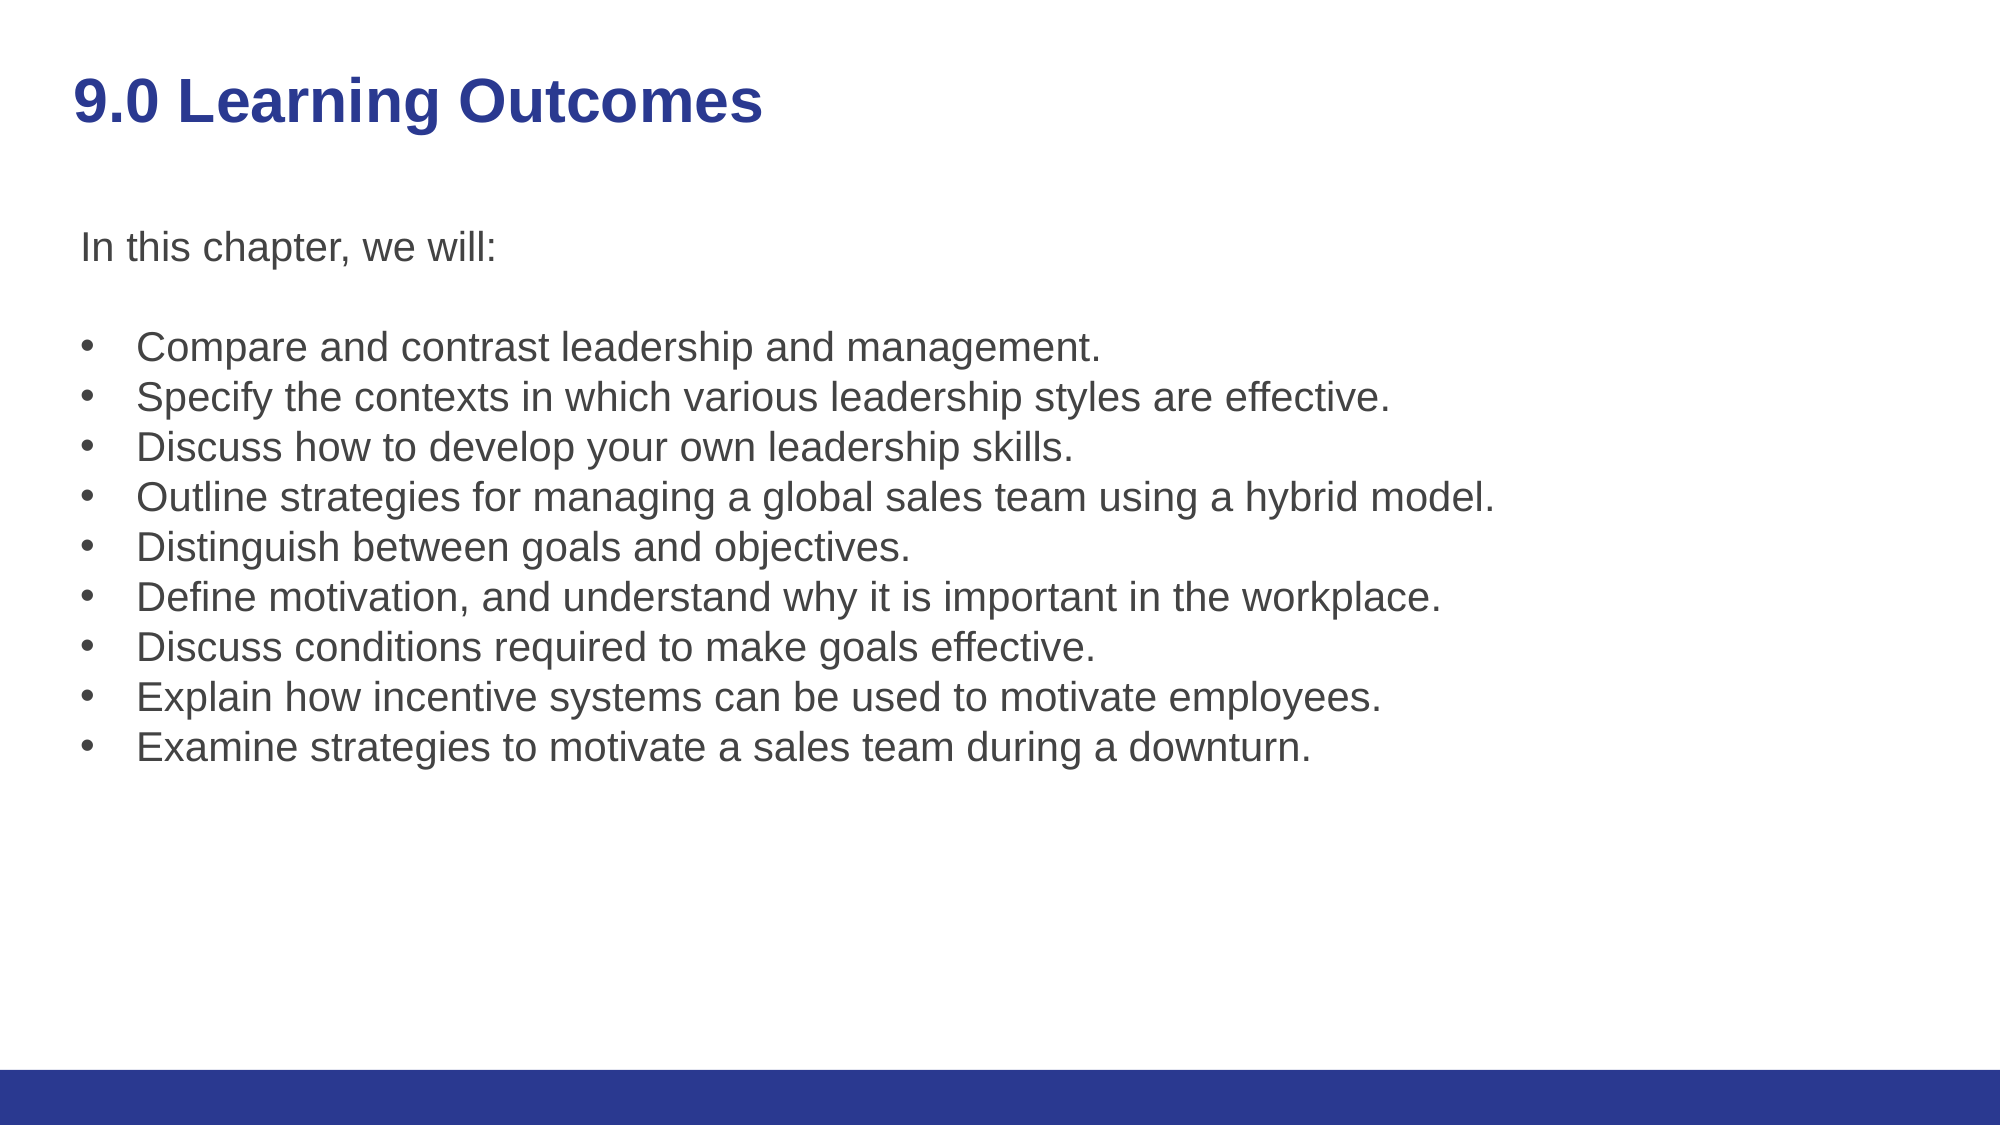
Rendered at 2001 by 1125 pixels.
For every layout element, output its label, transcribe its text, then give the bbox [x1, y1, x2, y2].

title 9.0 Learning Outcomes [54, 39, 1895, 218]
text_box In this chapter, we will: Compare and contrast leadership and management. Specify the contexts in which various leadership styles are effective. Discuss how to develop your own leadership skills. Outline strategies for managing a global sales team using a hybrid model. Distinguish between goals and objectives. Define motivation, and understand why it is important in the workplace. Discuss conditions required to make goals effective. Explain how incentive systems can be used to motivate employees. Examine strategies to motivate a sales team during a downturn. [65, 212, 1934, 778]
